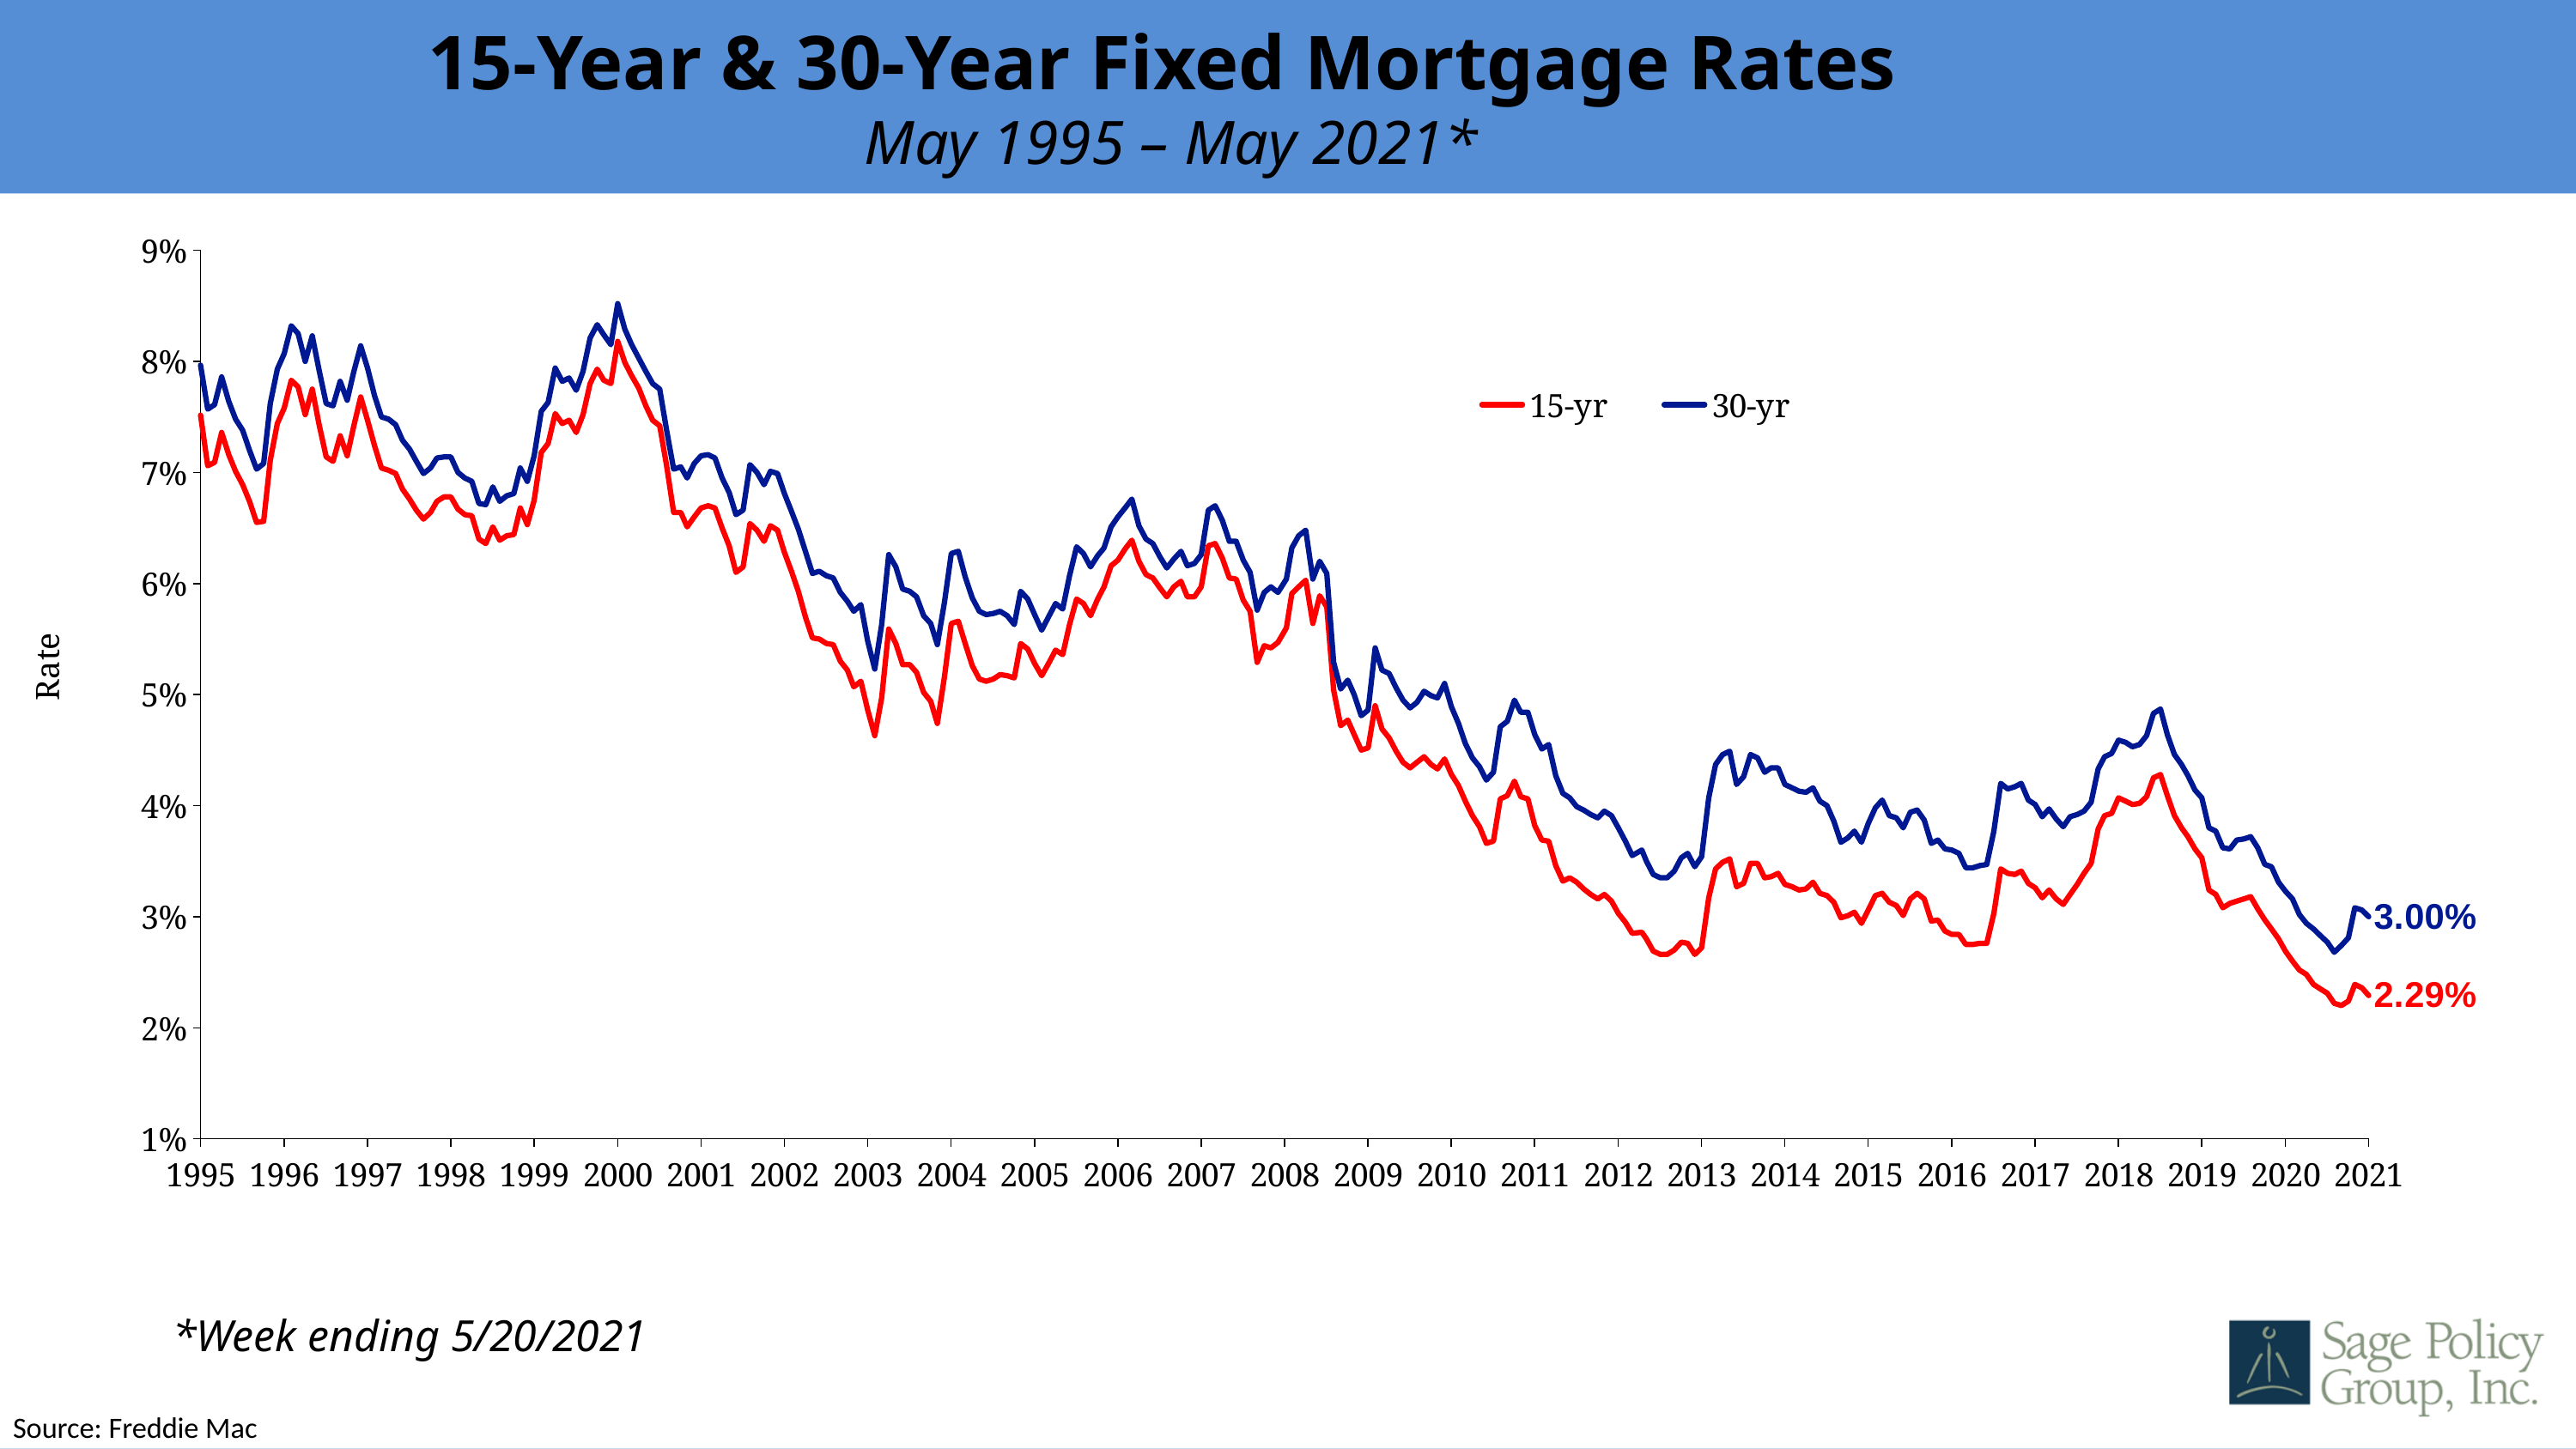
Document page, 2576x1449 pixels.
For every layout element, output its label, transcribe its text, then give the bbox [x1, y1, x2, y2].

title 15-Year & 30-Year Fixed Mortgage Rates May 1995 – May 2021* [60, 9, 2282, 184]
chart [6, 207, 2557, 1309]
list Source: Freddie Mac [0, 1402, 1107, 1449]
picture [2218, 1309, 2557, 1429]
text_box *Week ending 5/20/2021 [160, 1319, 783, 1367]
